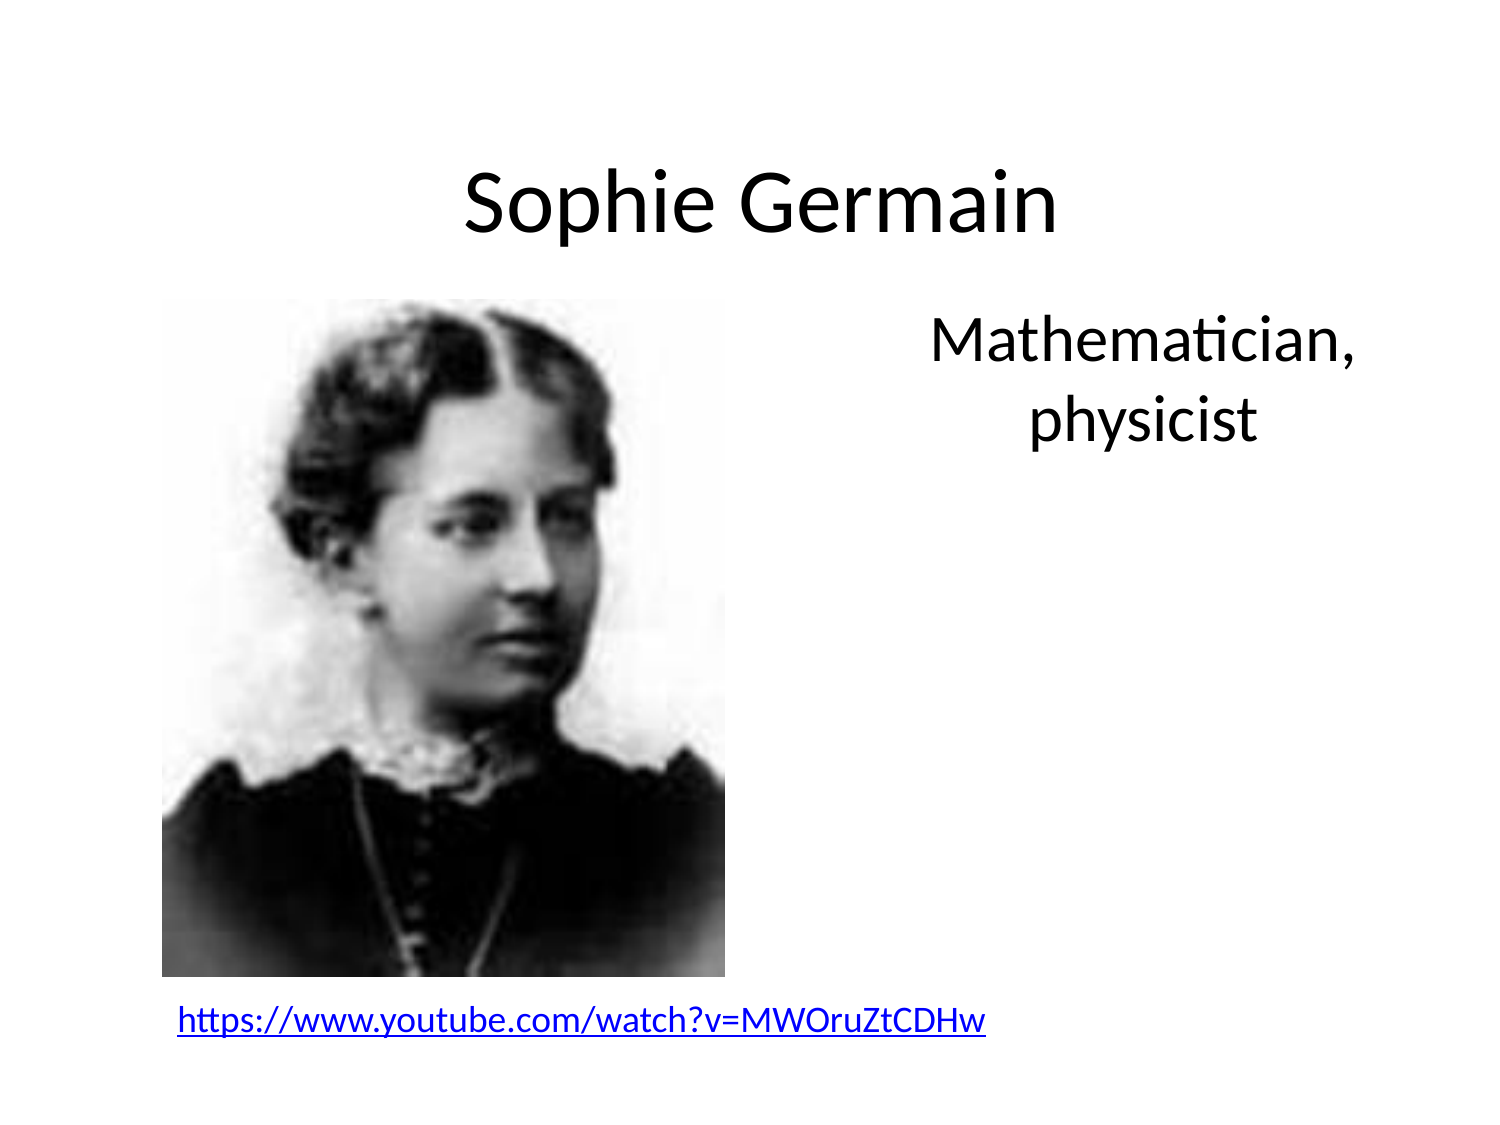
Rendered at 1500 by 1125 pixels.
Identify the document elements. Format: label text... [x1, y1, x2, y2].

picture [162, 299, 726, 977]
title Sophie Germain [125, 75, 1400, 317]
text_box https://www.youtube.com/watch?v=MWOruZtCDHw [162, 987, 1188, 1048]
subtitle Mathematician, physicist [887, 287, 1400, 938]
